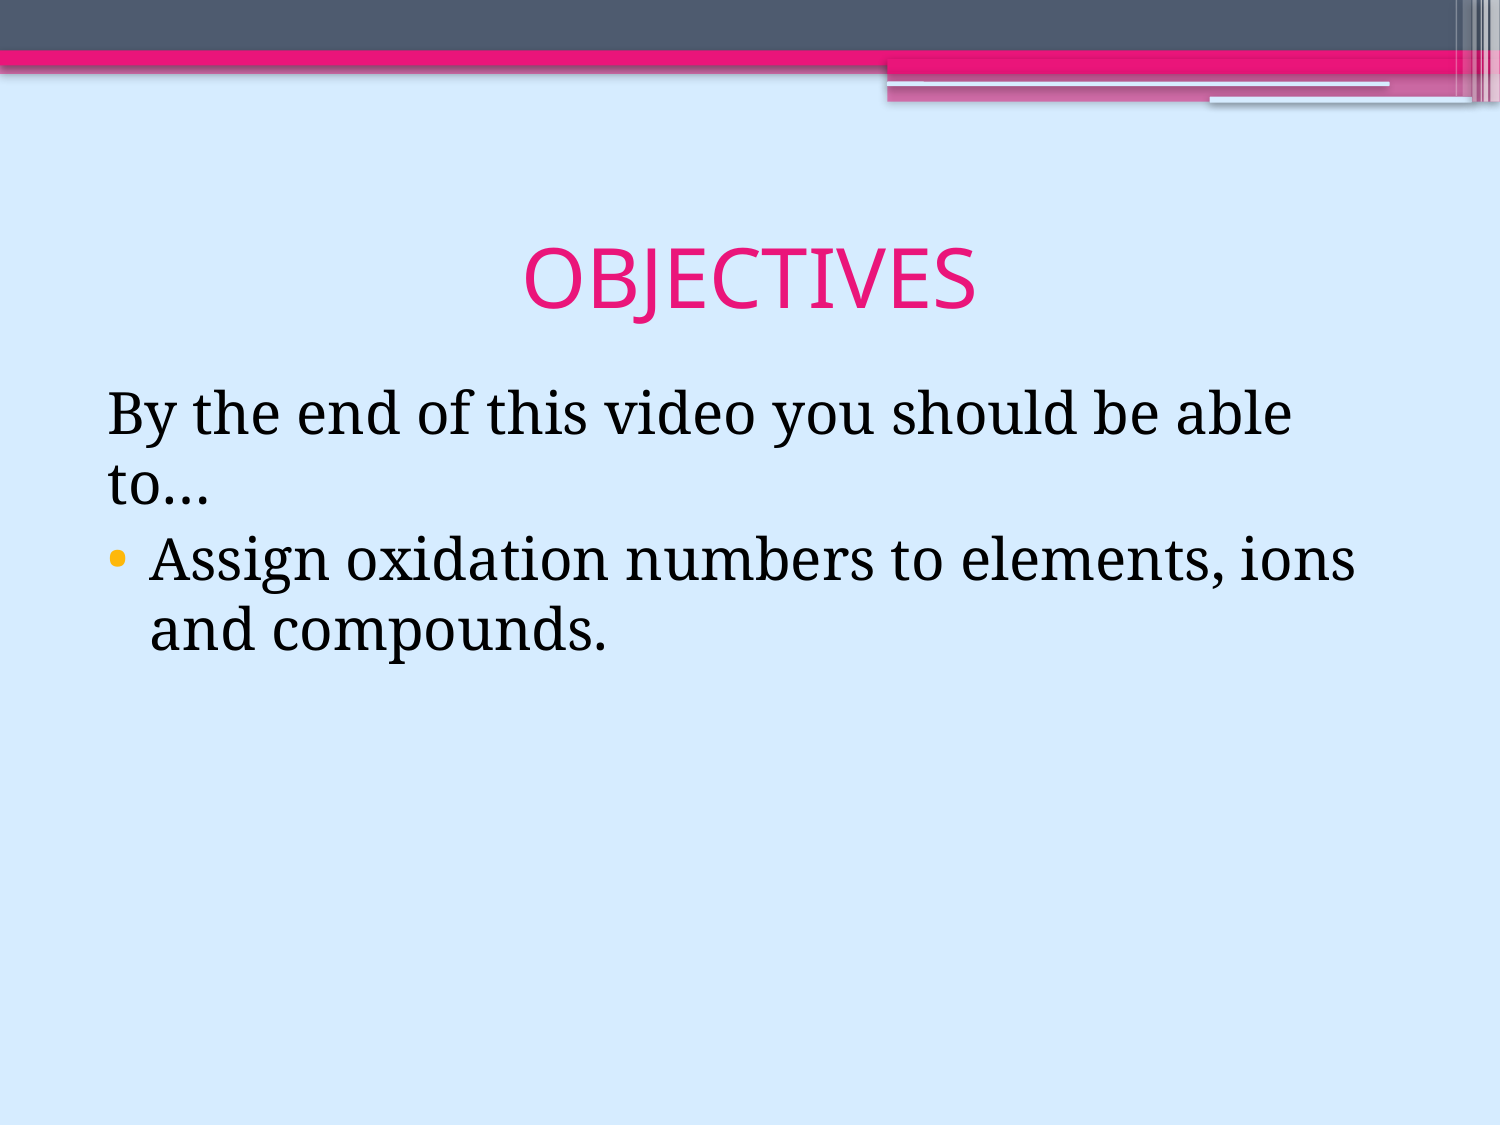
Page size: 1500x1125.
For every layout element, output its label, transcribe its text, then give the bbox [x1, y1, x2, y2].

list By the end of this video you should be able to… Assign oxidation numbers to elements, ions and compounds. [75, 368, 1425, 1079]
title OBJECTIVES [75, 187, 1425, 363]
